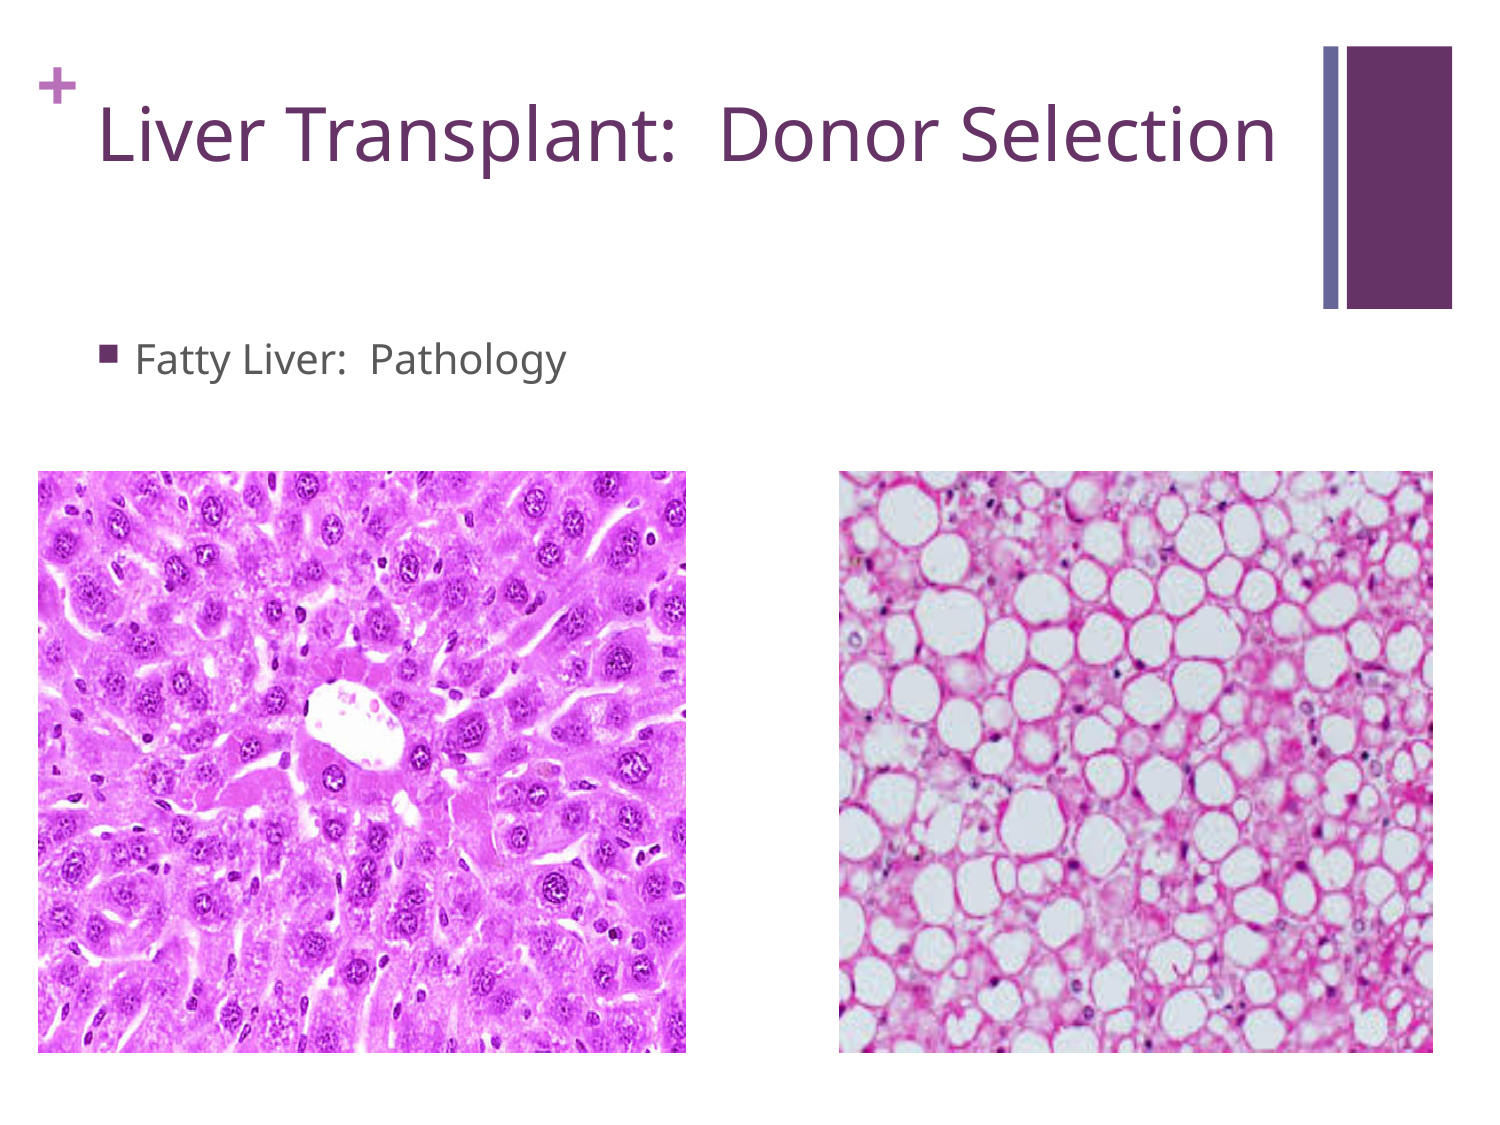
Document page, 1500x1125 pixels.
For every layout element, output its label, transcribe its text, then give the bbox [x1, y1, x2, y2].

list Fatty Liver: Pathology [81, 324, 1322, 1005]
title Liver Transplant: Donor Selection [81, 79, 1322, 263]
picture [37, 470, 687, 1054]
picture [838, 470, 1434, 1054]
